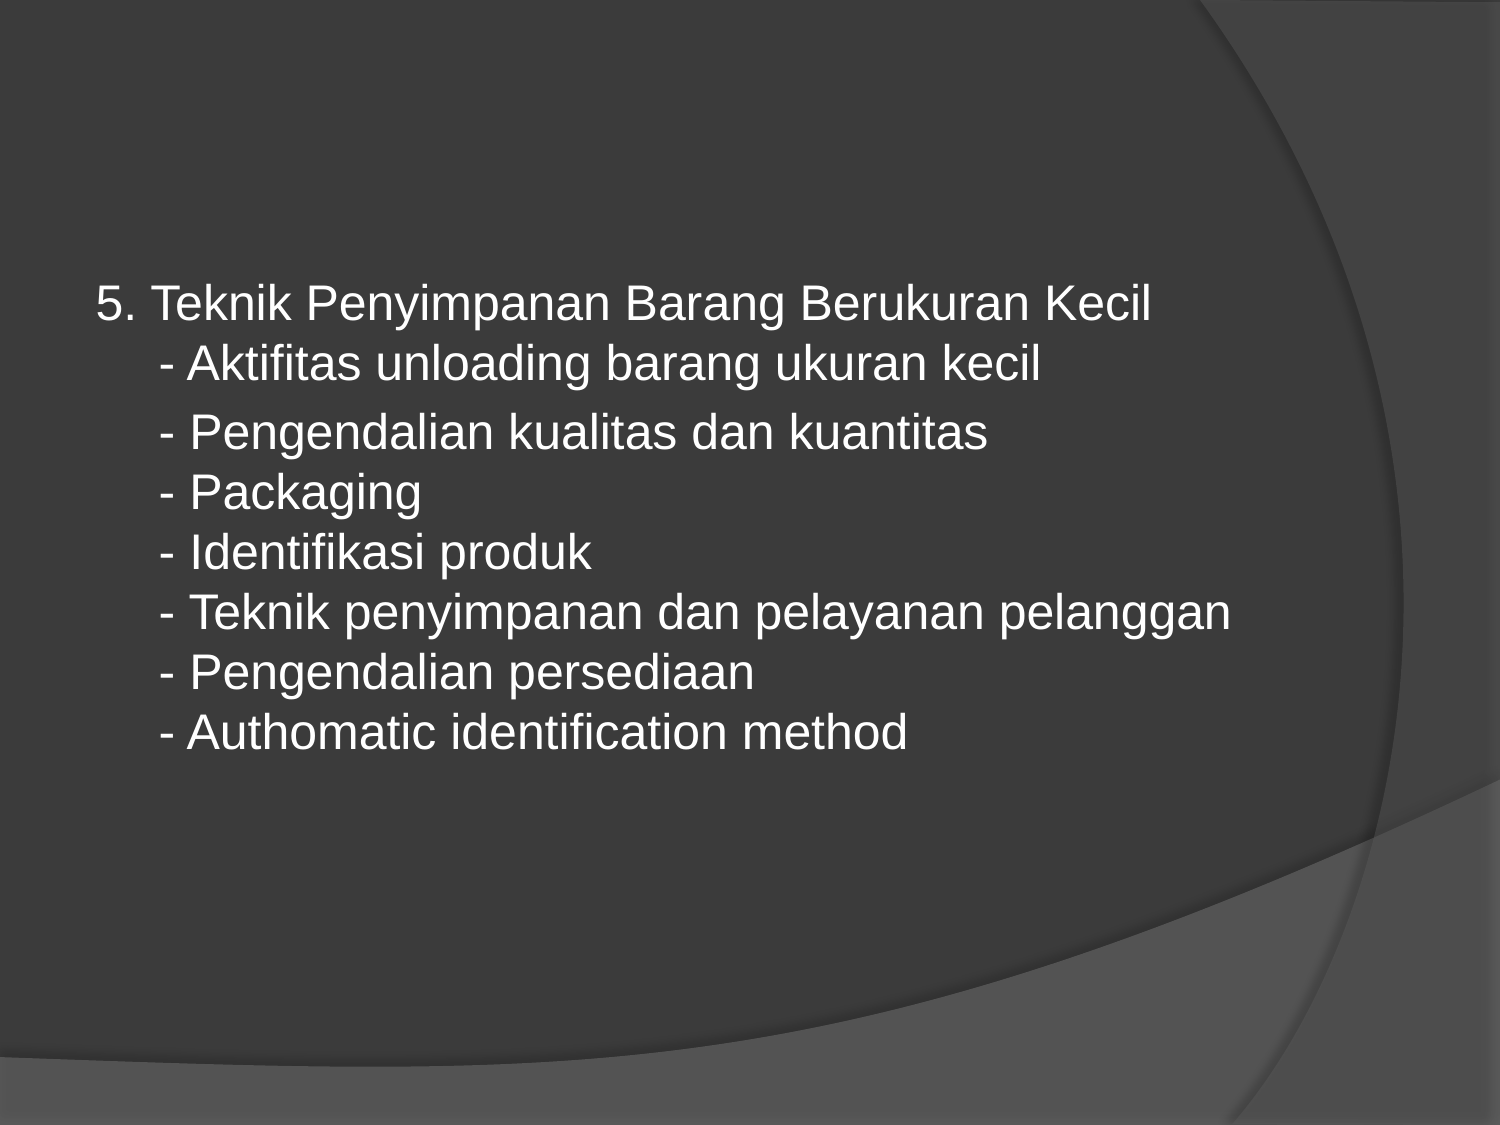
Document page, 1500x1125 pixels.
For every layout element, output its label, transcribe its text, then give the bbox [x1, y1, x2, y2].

list 5. Teknik Penyimpanan Barang Berukuran Kecil - Aktifitas unloading barang ukuran kecil - Pengendalian kualitas dan kuantitas - Packaging - Identifikasi produk - Teknik penyimpanan dan pelayanan pelanggan - Pengendalian persediaan - Authomatic identification method [75, 262, 1300, 1005]
